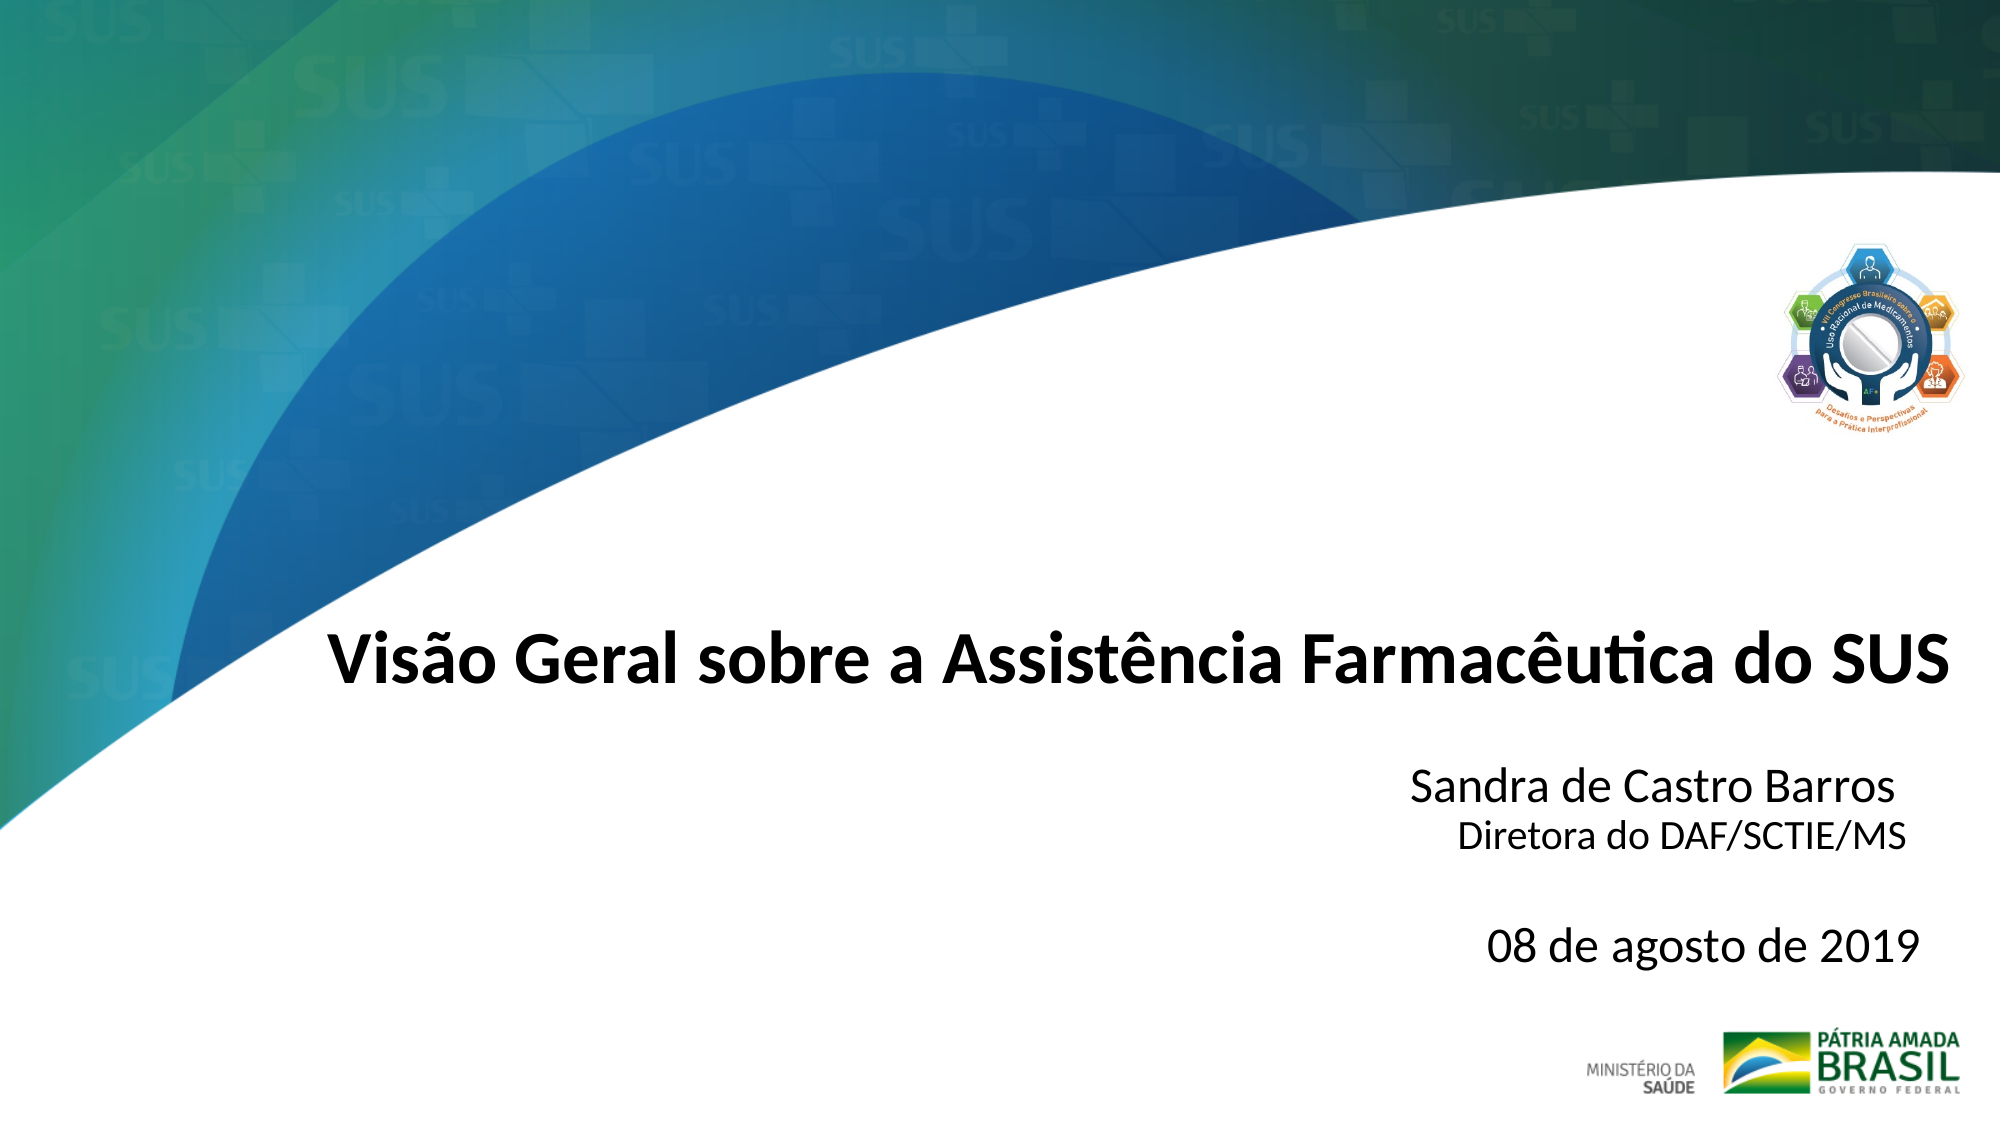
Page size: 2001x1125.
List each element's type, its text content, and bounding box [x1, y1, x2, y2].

text_box Visão Geral sobre a Assistência Farmacêutica do SUS [255, 611, 1968, 716]
text_box [421, 161, 2000, 223]
text_box [122, 298, 1773, 415]
text_box Sandra de Castro Barros Diretora do DAF/SCTIE/MS [421, 752, 1922, 857]
picture [0, 0, 2000, 1125]
text_box 08 de agosto de 2019 [1366, 912, 1936, 1015]
